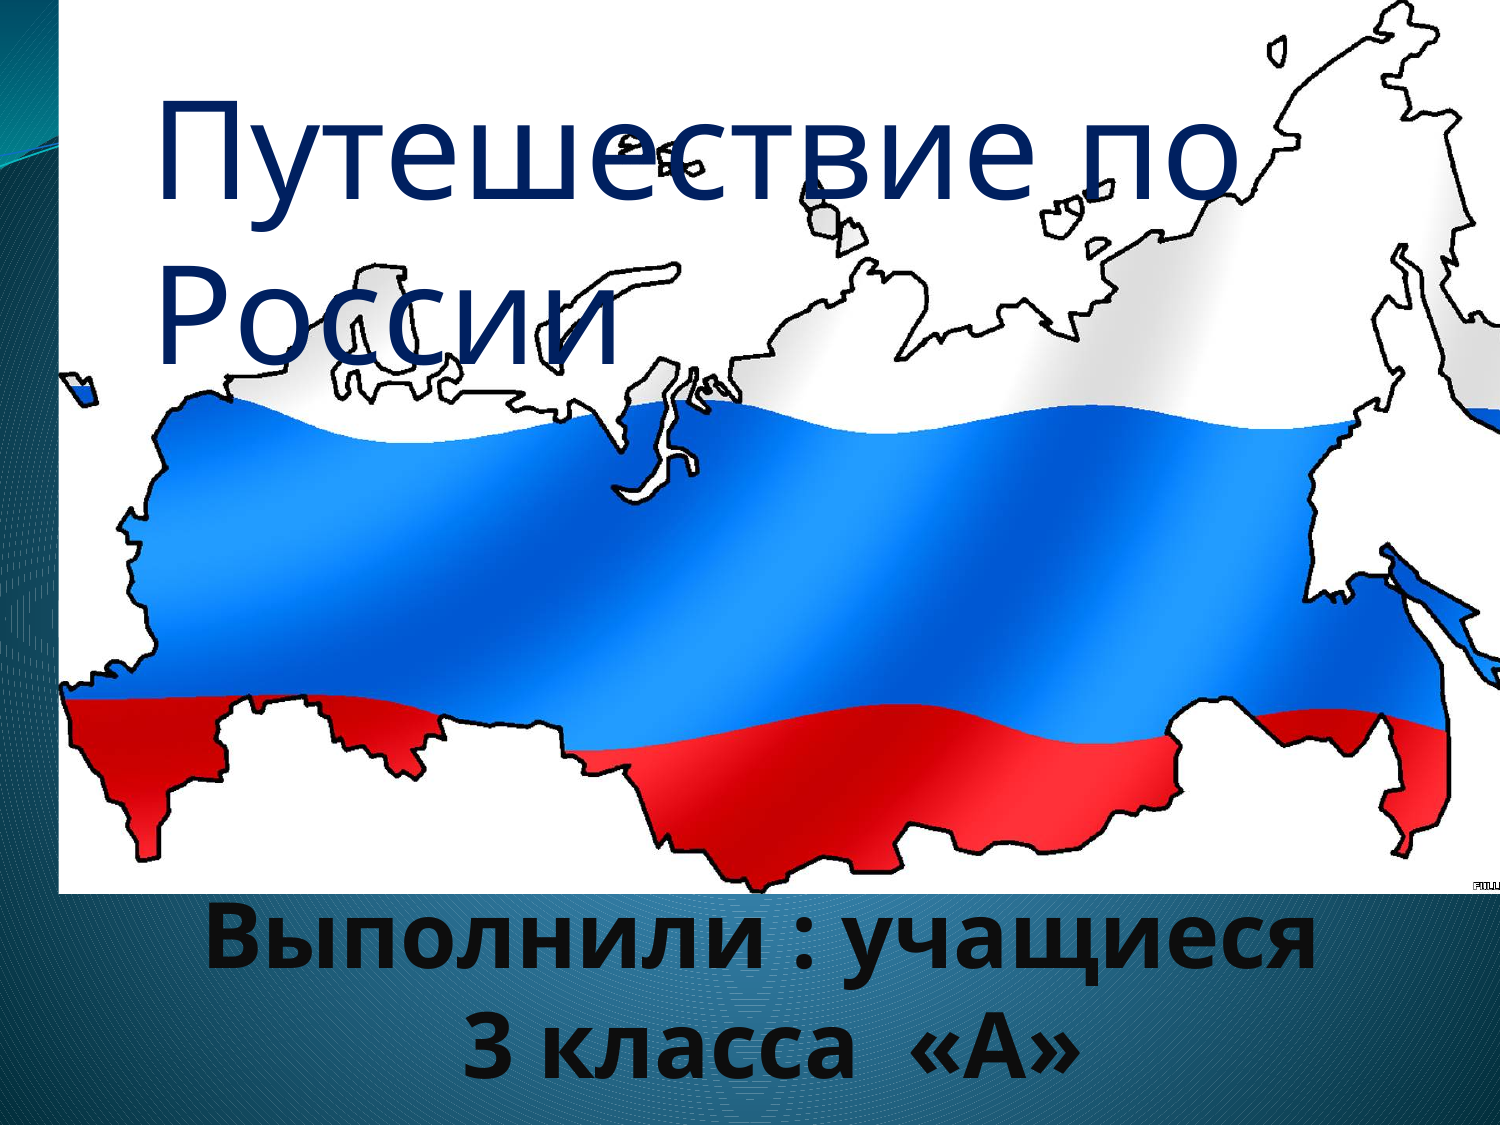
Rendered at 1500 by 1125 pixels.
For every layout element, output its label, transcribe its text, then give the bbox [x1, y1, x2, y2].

text_box Выполнили : учащиеся 3 класса «А» [182, 906, 1341, 1105]
picture [58, 0, 1500, 894]
